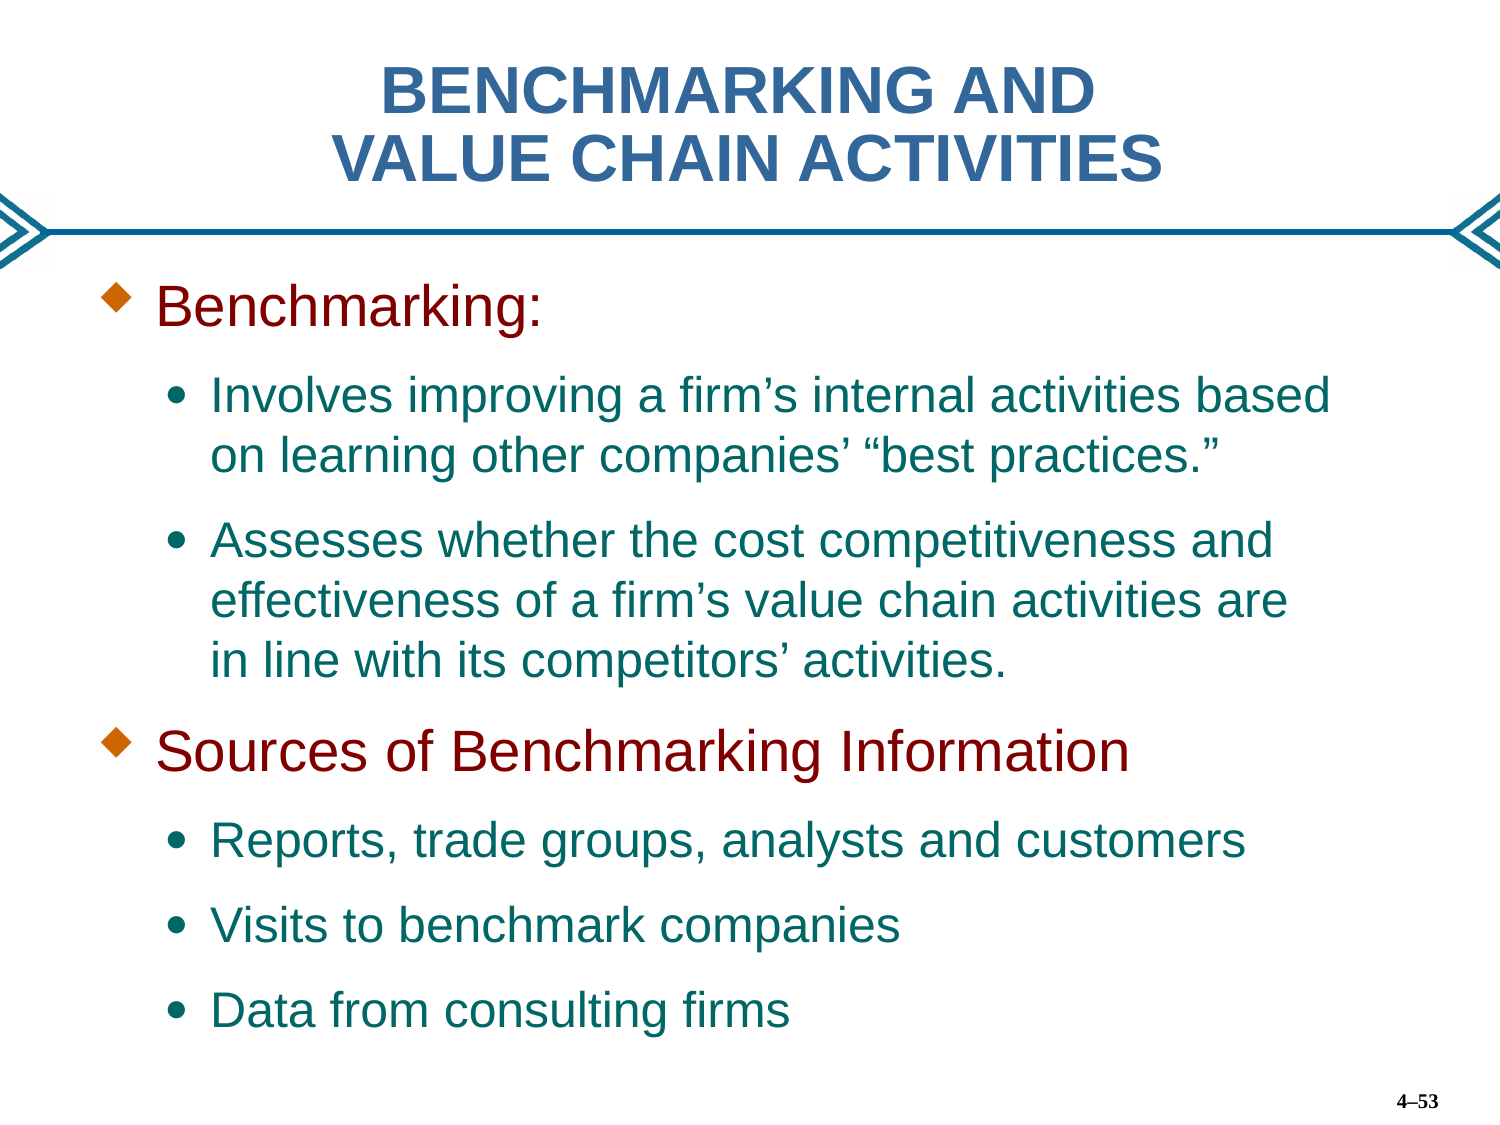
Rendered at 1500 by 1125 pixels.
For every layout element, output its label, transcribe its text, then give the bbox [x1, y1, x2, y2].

title BENCHMARKING AND VALUE CHAIN ACTIVITIES [74, 51, 1423, 222]
picture [0, 193, 53, 269]
list Benchmarking: Involves improving a firm’s internal activities based on learning other companies’ “best practices.” Assesses whether the cost competitiveness and effectiveness of a firm’s value chain activities are in line with its competitors’ activities. Sources of Benchmarking Information Reports, trade groups, analysts and customers Visits to benchmark companies Data from consulting firms [82, 260, 1417, 1053]
picture [1447, 193, 1500, 269]
text_box 4–53 [1345, 1080, 1491, 1120]
